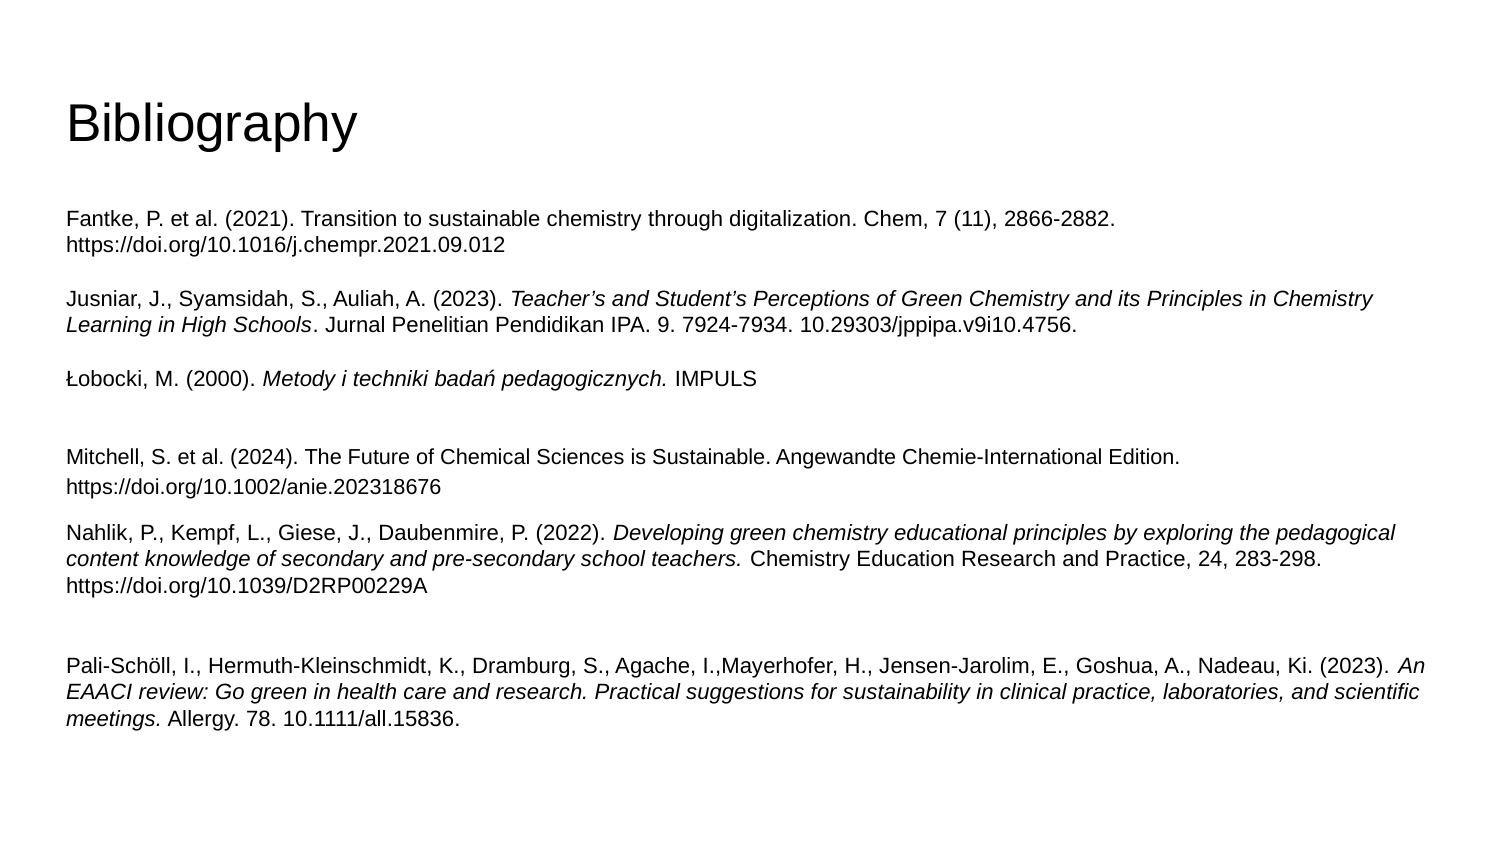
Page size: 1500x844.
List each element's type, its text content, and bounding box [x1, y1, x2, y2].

title Bibliography [51, 72, 1449, 167]
list Fantke, P. et al. (2021). Transition to sustainable chemistry through digitalization. Chem, 7 (11), 2866-2882. https://doi.org/10.1016/j.chempr.2021.09.012 Jusniar, J., Syamsidah, S., Auliah, A. (2023). Teacher’s and Student’s Perceptions of Green Chemistry and its Principles in Chemistry Learning in High Schools. Jurnal Penelitian Pendidikan IPA. 9. 7924-7934. 10.29303/jppipa.v9i10.4756. Łobocki, M. (2000). Metody i techniki badań pedagogicznych. IMPULS Mitchell, S. et al. (2024). The Future of Chemical Sciences is Sustainable. Angewandte Chemie-International Edition. https://doi.org/10.1002/anie.202318676 Nahlik, P., Kempf, L., Giese, J., Daubenmire, P. (2022). Developing green chemistry educational principles by exploring the pedagogical content knowledge of secondary and pre-secondary school teachers. Chemistry Education Research and Practice, 24, 283-298. https://doi.org/10.1039/D2RP00229A Pali-Schöll, I., Hermuth‐Kleinschmidt, K., Dramburg, S., Agache, I.,Mayerhofer, H., Jensen-Jarolim, E., Goshua, A., Nadeau, Ki. (2023). An EAACI review: Go green in health care and research. Practical suggestions for sustainability in clinical practice, laboratories, and scientific meetings. Allergy. 78. 10.1111/all.15836. [51, 189, 1449, 750]
